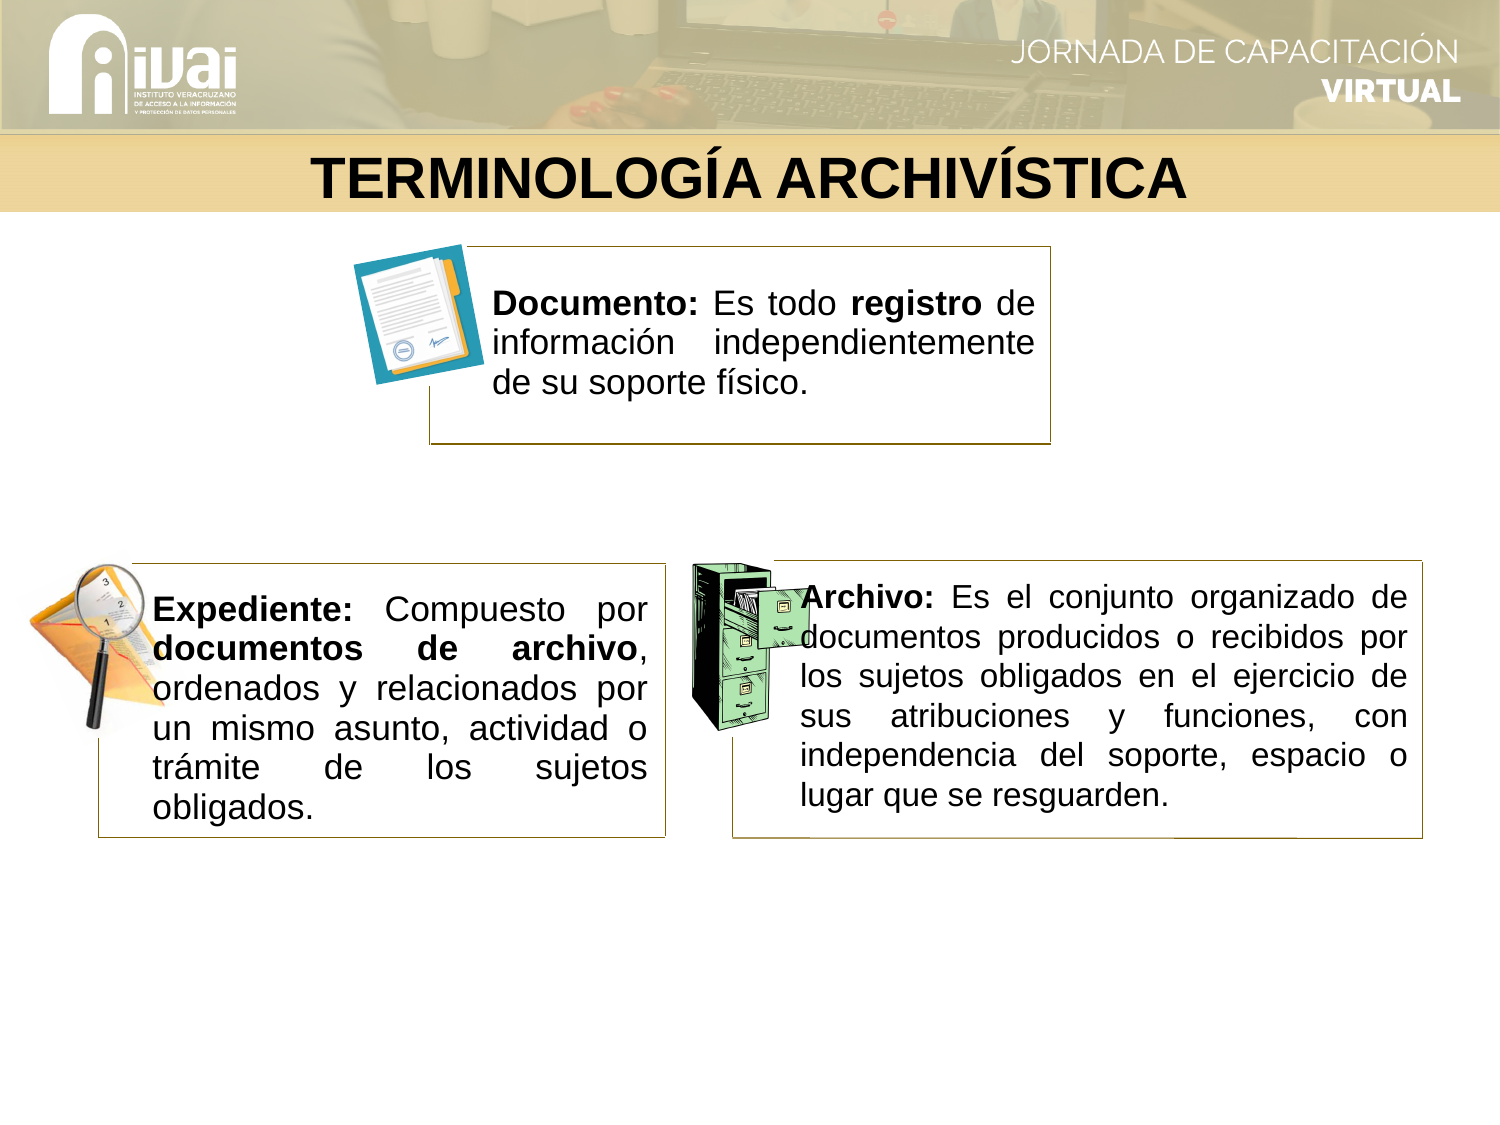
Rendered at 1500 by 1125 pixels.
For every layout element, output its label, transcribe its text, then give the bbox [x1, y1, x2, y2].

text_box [364, 246, 1051, 445]
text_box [45, 563, 666, 839]
text_box TERMINOLOGÍA ARCHIVÍSTICA [295, 212, 1205, 218]
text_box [692, 560, 1424, 840]
picture [0, 0, 1500, 1125]
